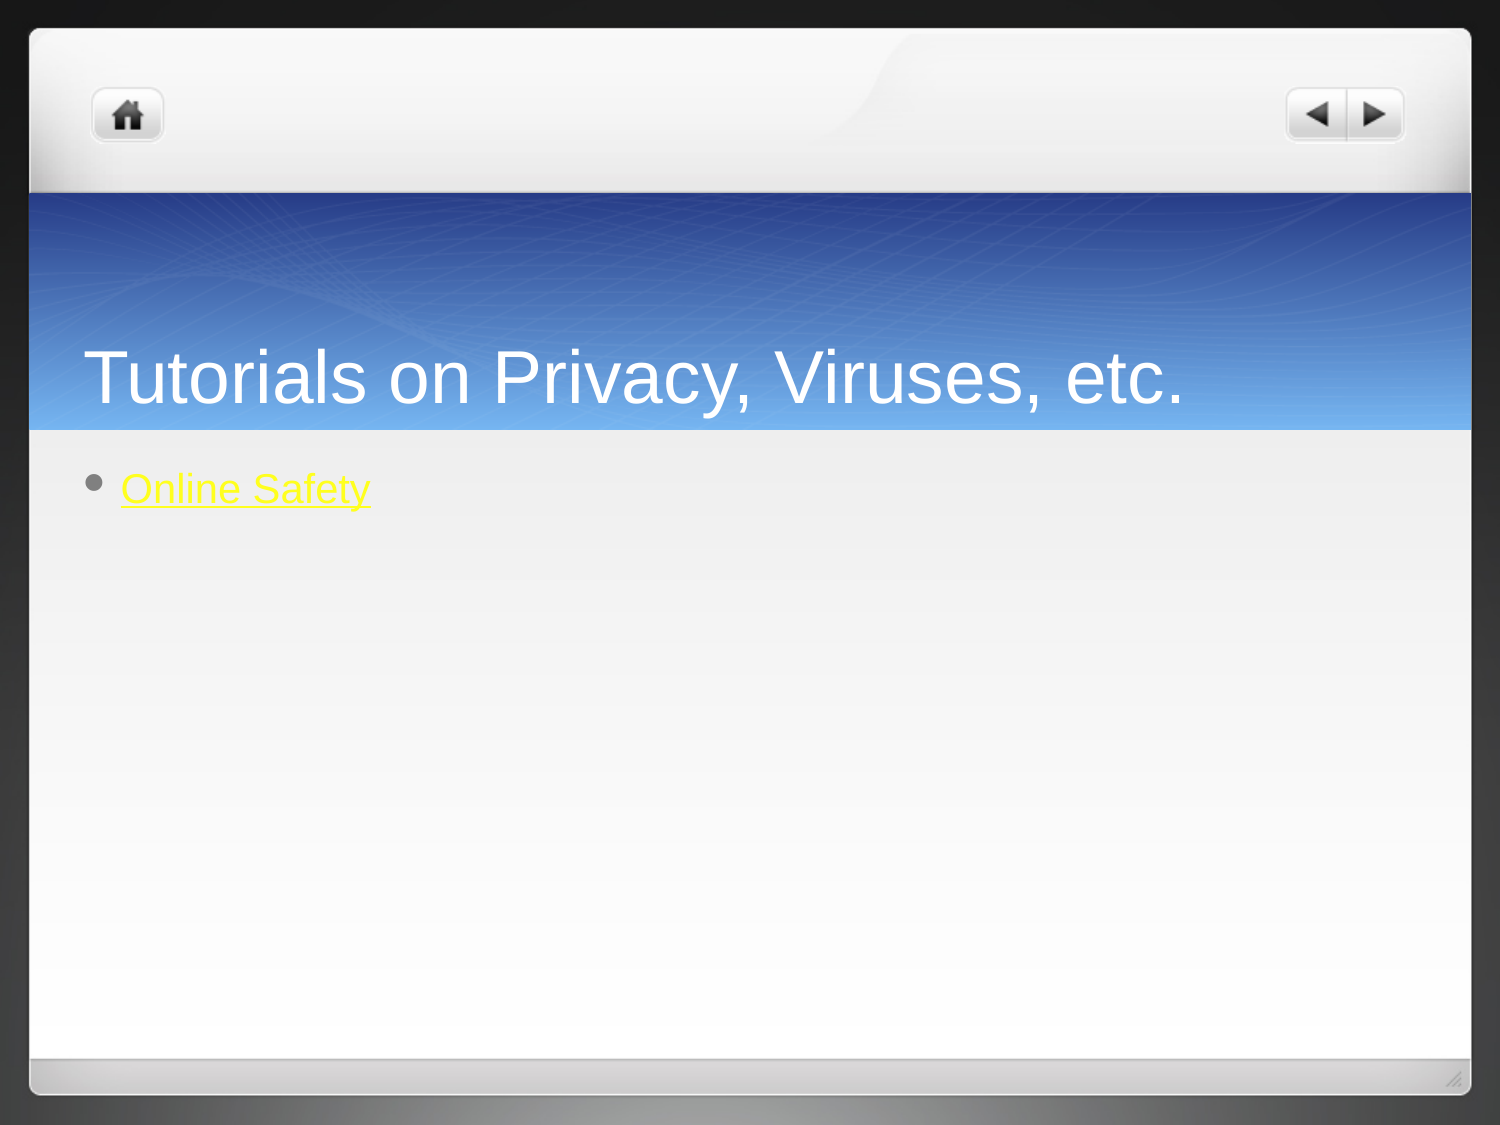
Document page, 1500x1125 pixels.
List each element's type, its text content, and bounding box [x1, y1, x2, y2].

picture [0, 0, 1500, 1125]
title Tutorials on Privacy, Viruses, etc. [68, 238, 1432, 427]
list Online Safety [68, 454, 1432, 1025]
